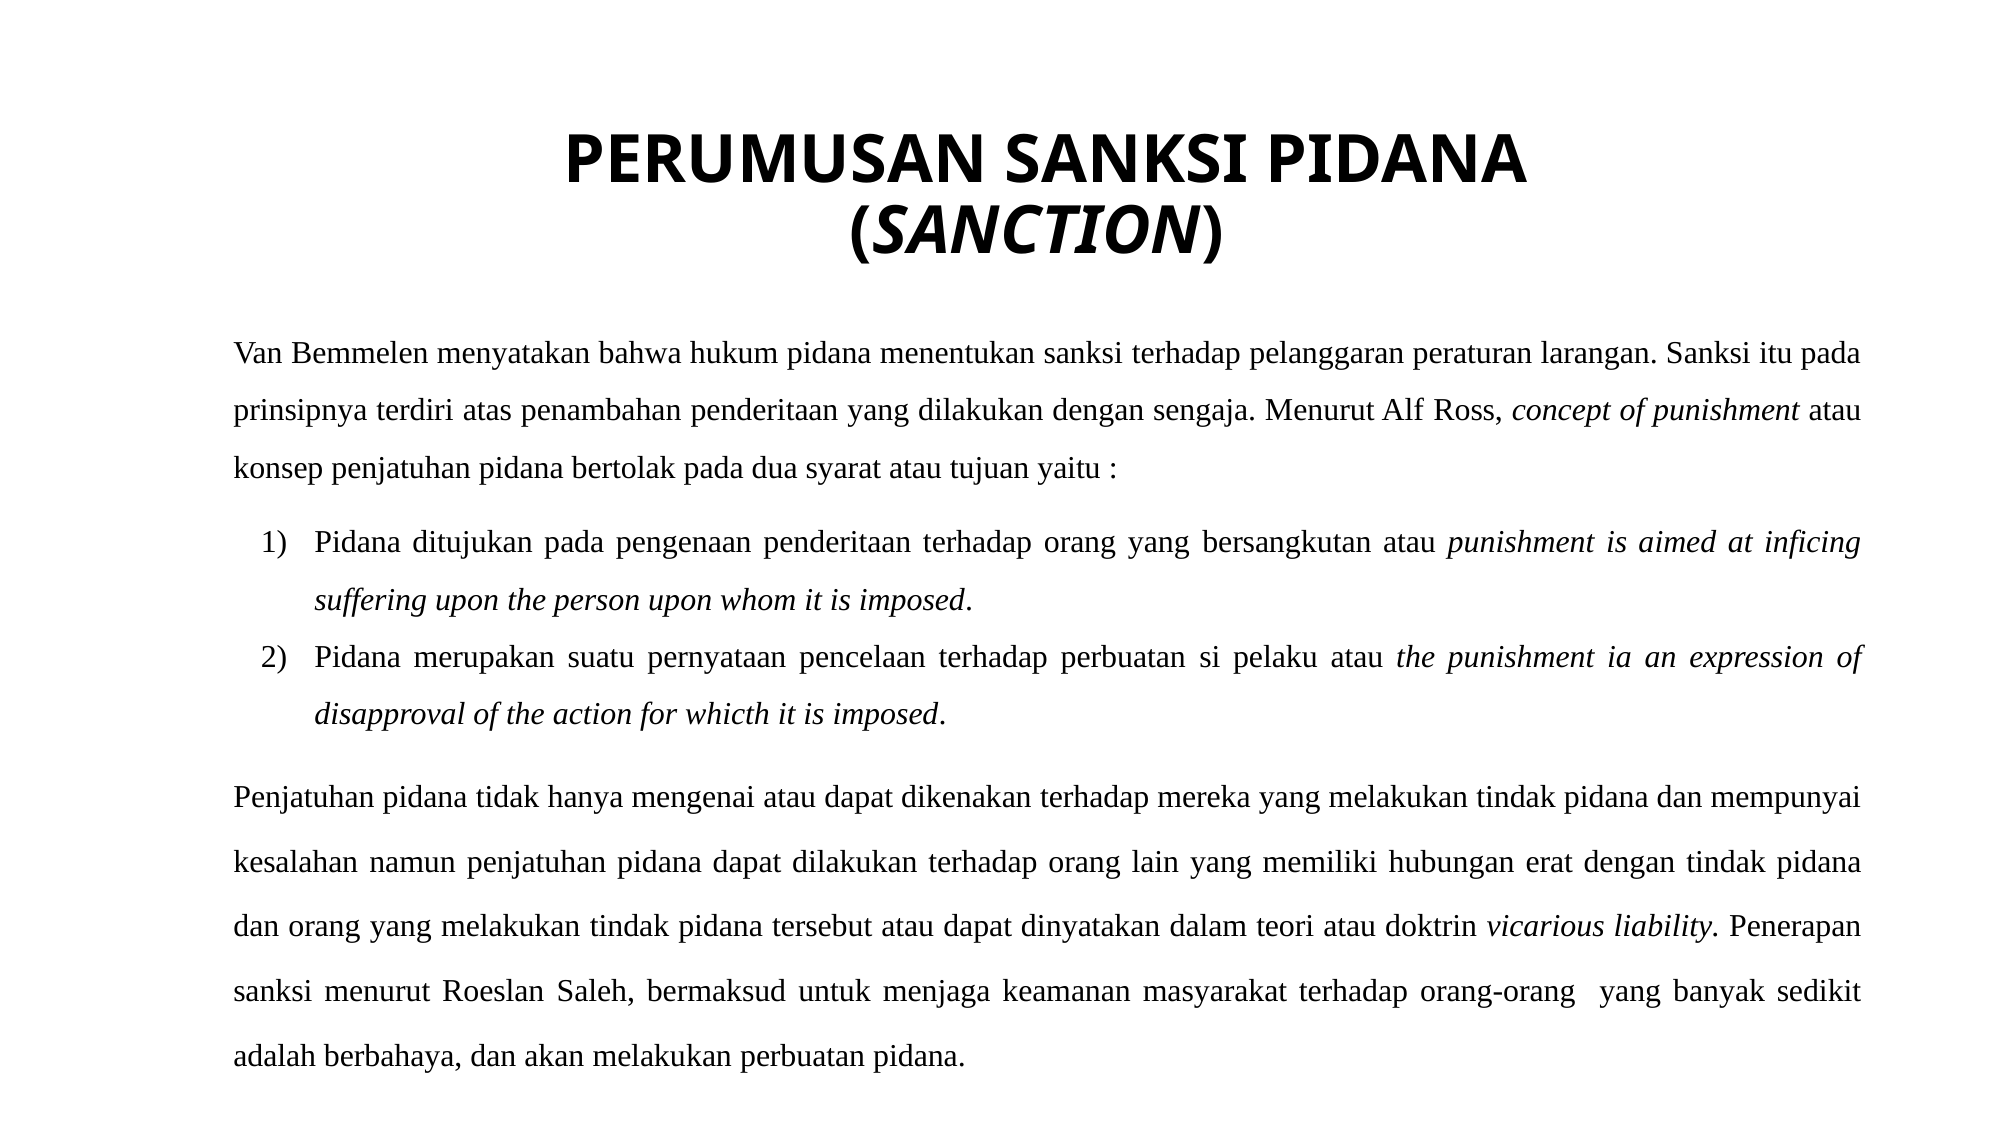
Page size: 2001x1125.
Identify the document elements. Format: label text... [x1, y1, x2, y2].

list Van Bemmelen menyatakan bahwa hukum pidana menentukan sanksi terhadap pelanggaran peraturan larangan. Sanksi itu pada prinsipnya terdiri atas penambahan penderitaan yang dilakukan dengan sengaja. Menurut Alf Ross, concept of punishment atau konsep penjatuhan pidana bertolak pada dua syarat atau tujuan yaitu : Pidana ditujukan pada pengenaan penderitaan terhadap orang yang bersangkutan atau punishment is aimed at inficing suffering upon the person upon whom it is imposed. Pidana merupakan suatu pernyataan pencelaan terhadap perbuatan si pelaku atau the punishment ia an expression of disapproval of the action for whicth it is imposed. Penjatuhan pidana tidak hanya mengenai atau dapat dikenakan terhadap mereka yang melakukan tindak pidana dan mempunyai kesalahan namun penjatuhan pidana dapat dilakukan terhadap orang lain yang memiliki hubungan erat dengan tindak pidana dan orang yang melakukan tindak pidana tersebut atau dapat dinyatakan dalam teori atau doktrin vicarious liability. Penerapan sanksi menurut Roeslan Saleh, bermaksud untuk menjaga keamanan masyarakat terhadap orang-orang yang banyak sedikit adalah berbahaya, dan akan melakukan perbuatan pidana. [218, 305, 1887, 1084]
title PERUMUSAN SANKSI PIDANA (SANCTION) [204, 87, 1887, 306]
